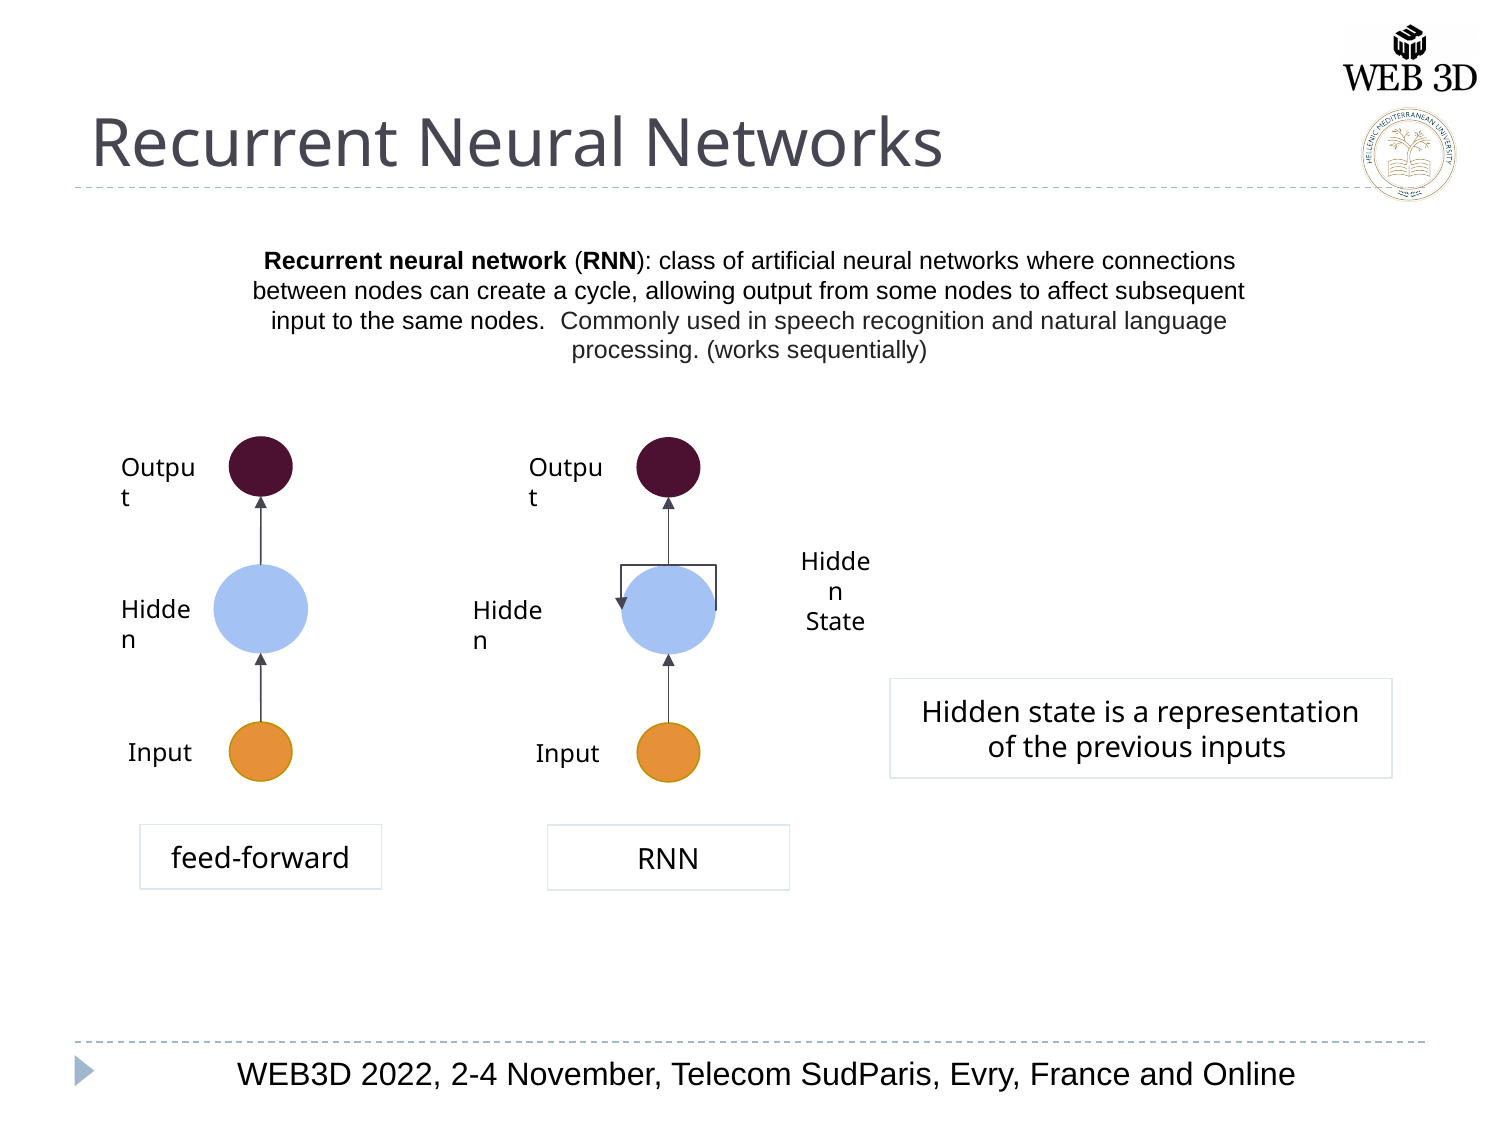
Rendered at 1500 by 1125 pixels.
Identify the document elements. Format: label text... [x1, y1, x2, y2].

text_box Input [513, 722, 622, 783]
text_box [215, 565, 308, 653]
text_box Hidden State [781, 530, 890, 651]
text_box [637, 723, 700, 782]
picture [1361, 106, 1457, 203]
text_box Input [105, 721, 215, 782]
text_box feed-forward [139, 824, 382, 890]
text_box [229, 722, 292, 782]
text_box Output [513, 436, 622, 527]
text_box [229, 437, 292, 496]
text_box Hidden [105, 578, 215, 669]
text_box Hidden [457, 579, 567, 670]
title Recurrent Neural Networks [75, 24, 1360, 188]
text_box Output [105, 436, 215, 526]
text_box [637, 437, 700, 497]
text_box WEB3D 2022, 2-4 November, Telecom SudParis, Evry, France and Online [222, 1037, 1362, 1107]
text_box Recurrent neural network (RNN): class of artificial neural networks where connections between nodes can create a cycle, allowing output from some nodes to affect subsequent input to the same nodes. Commonly used in speech recognition and natural language processing. (works sequentially) [209, 229, 1290, 379]
text_box RNN [547, 825, 790, 891]
picture [1340, 24, 1478, 95]
text_box [623, 567, 714, 609]
text_box [622, 616, 715, 654]
text_box Hidden state is a representation of the previous inputs [889, 678, 1392, 779]
